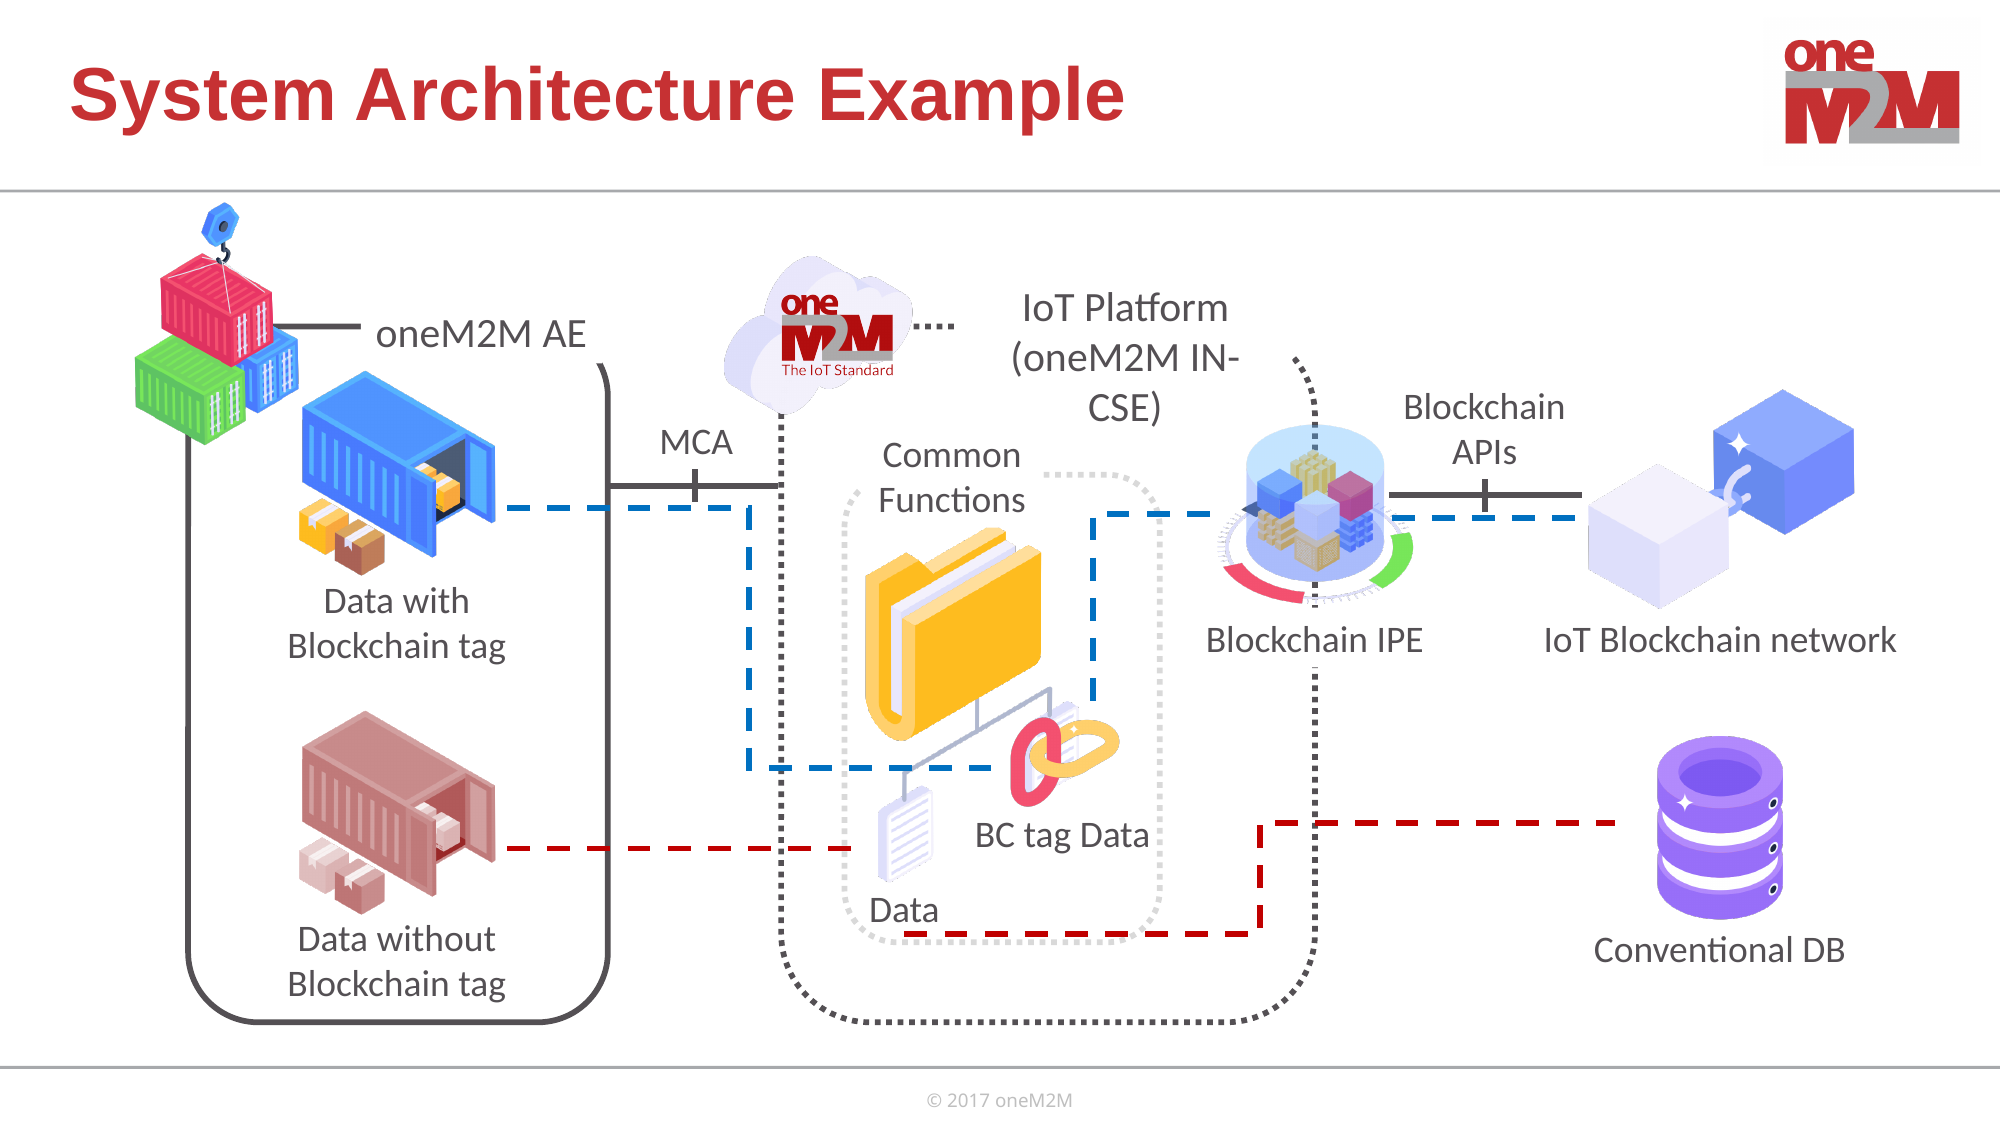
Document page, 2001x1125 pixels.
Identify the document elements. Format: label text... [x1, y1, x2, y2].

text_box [85, 192, 1915, 1023]
title System Architecture Example [54, 0, 1741, 193]
picture [1763, 17, 1981, 166]
